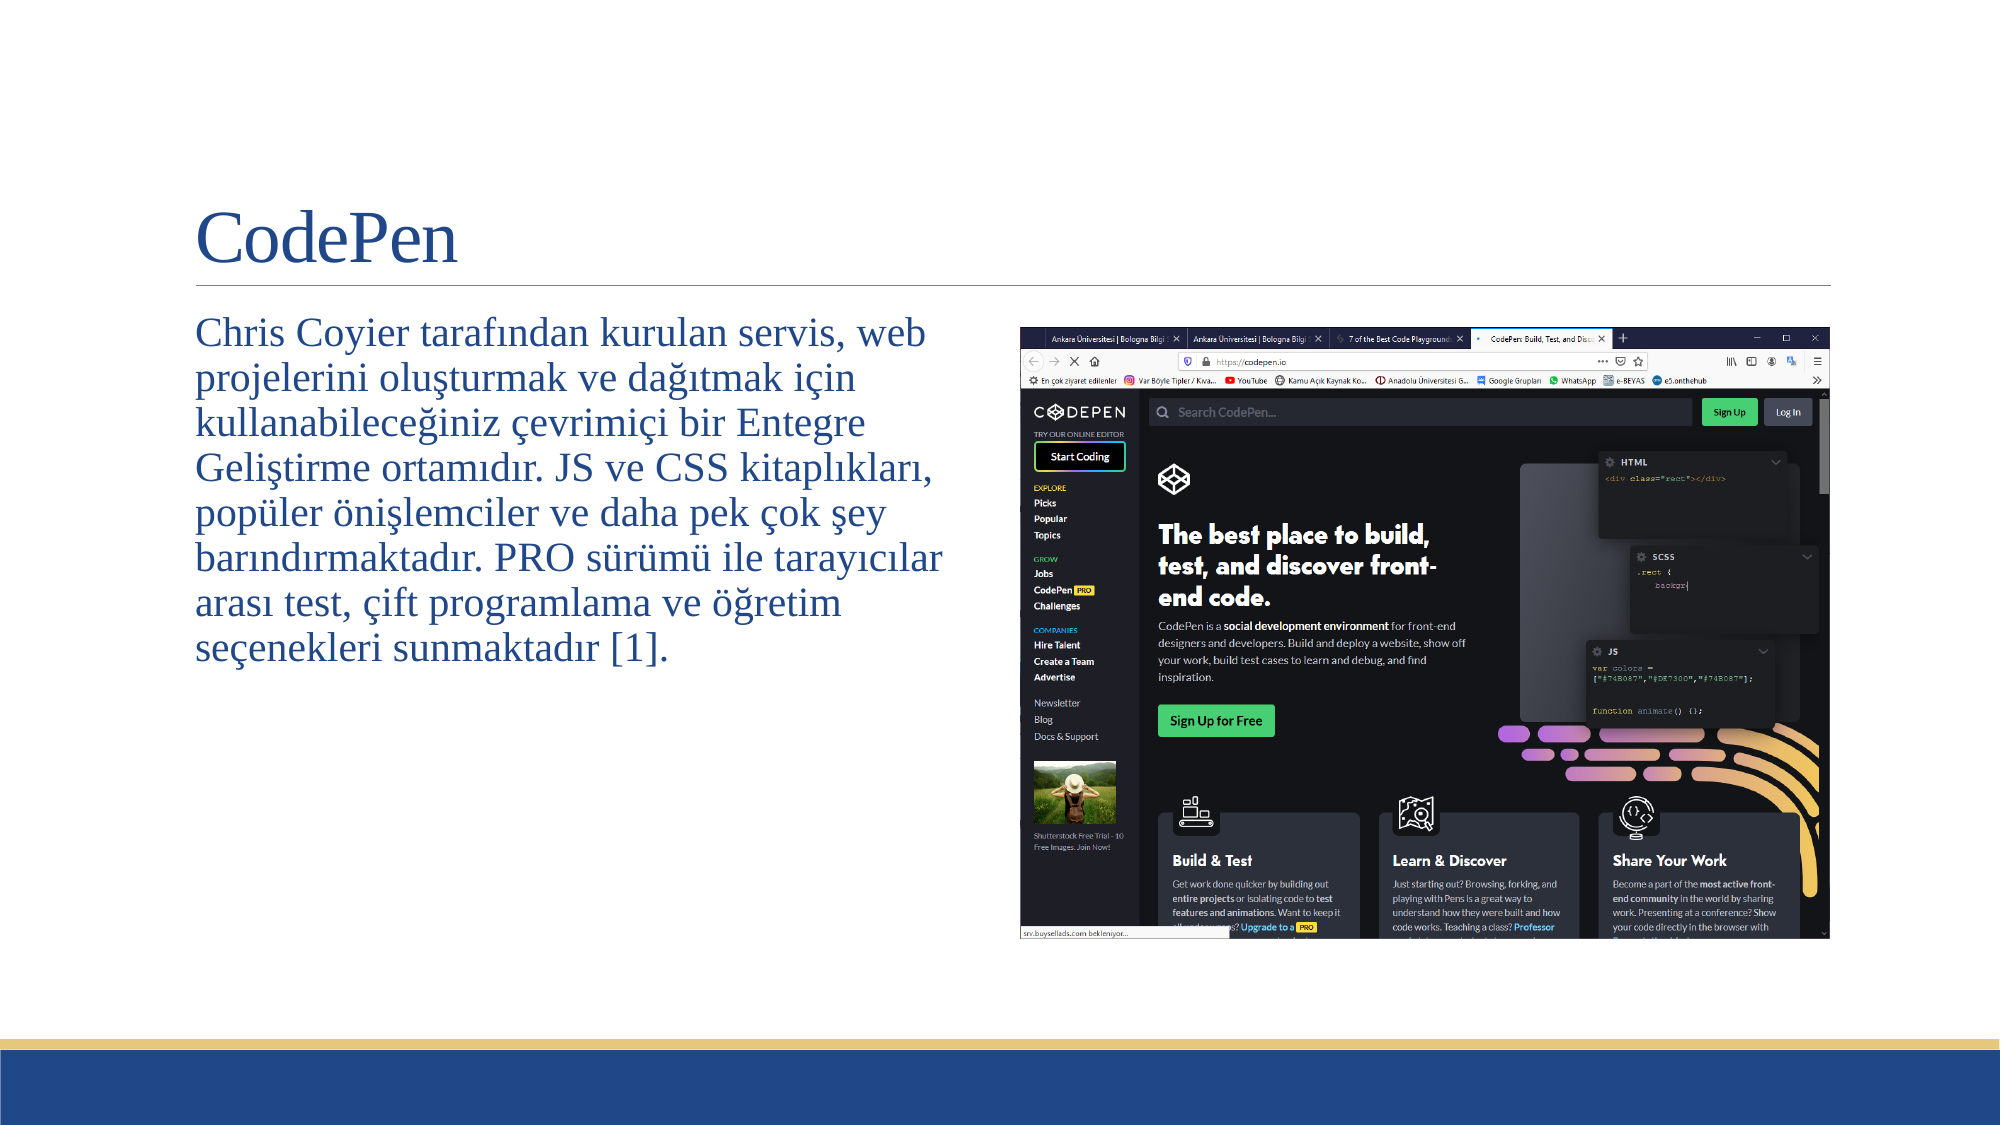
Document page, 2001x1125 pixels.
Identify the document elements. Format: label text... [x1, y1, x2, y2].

title CodePen [180, 47, 1830, 285]
list Chris Coyier tarafından kurulan servis, web projelerini oluşturmak ve dağıtmak için kullanabileceğiniz çevrimiçi bir Entegre Geliştirme ortamıdır. JS ve CSS kitaplıkları, popüler önişlemciler ve daha pek çok şey barındırmaktadır. PRO sürümü ile tarayıcılar arası test, çift programlama ve öğretim seçenekleri sunmaktadır [1]. [180, 302, 990, 963]
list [1019, 326, 1831, 939]
